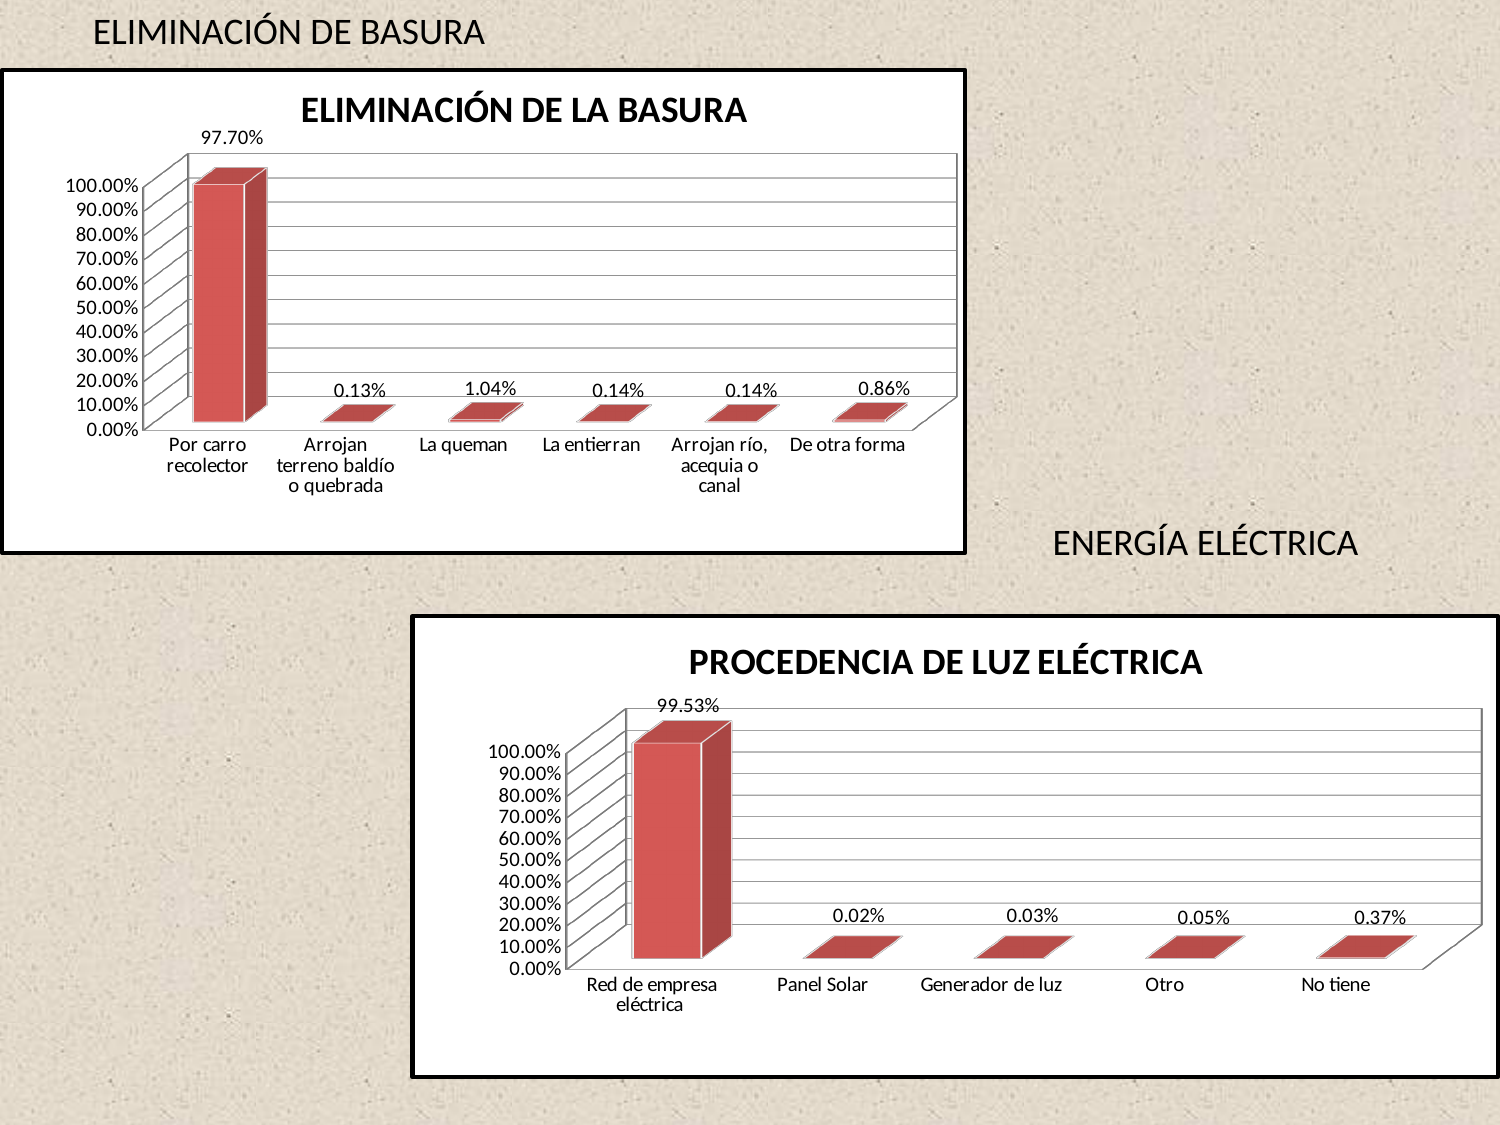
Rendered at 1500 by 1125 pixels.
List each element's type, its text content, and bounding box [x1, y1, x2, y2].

chart [0, 67, 968, 556]
picture [0, 0, 1500, 1125]
chart [410, 613, 1500, 1080]
text_box ENERGÍA ELÉCTRICA [1037, 510, 1467, 571]
text_box ELIMINACIÓN DE BASURA [78, 0, 507, 60]
